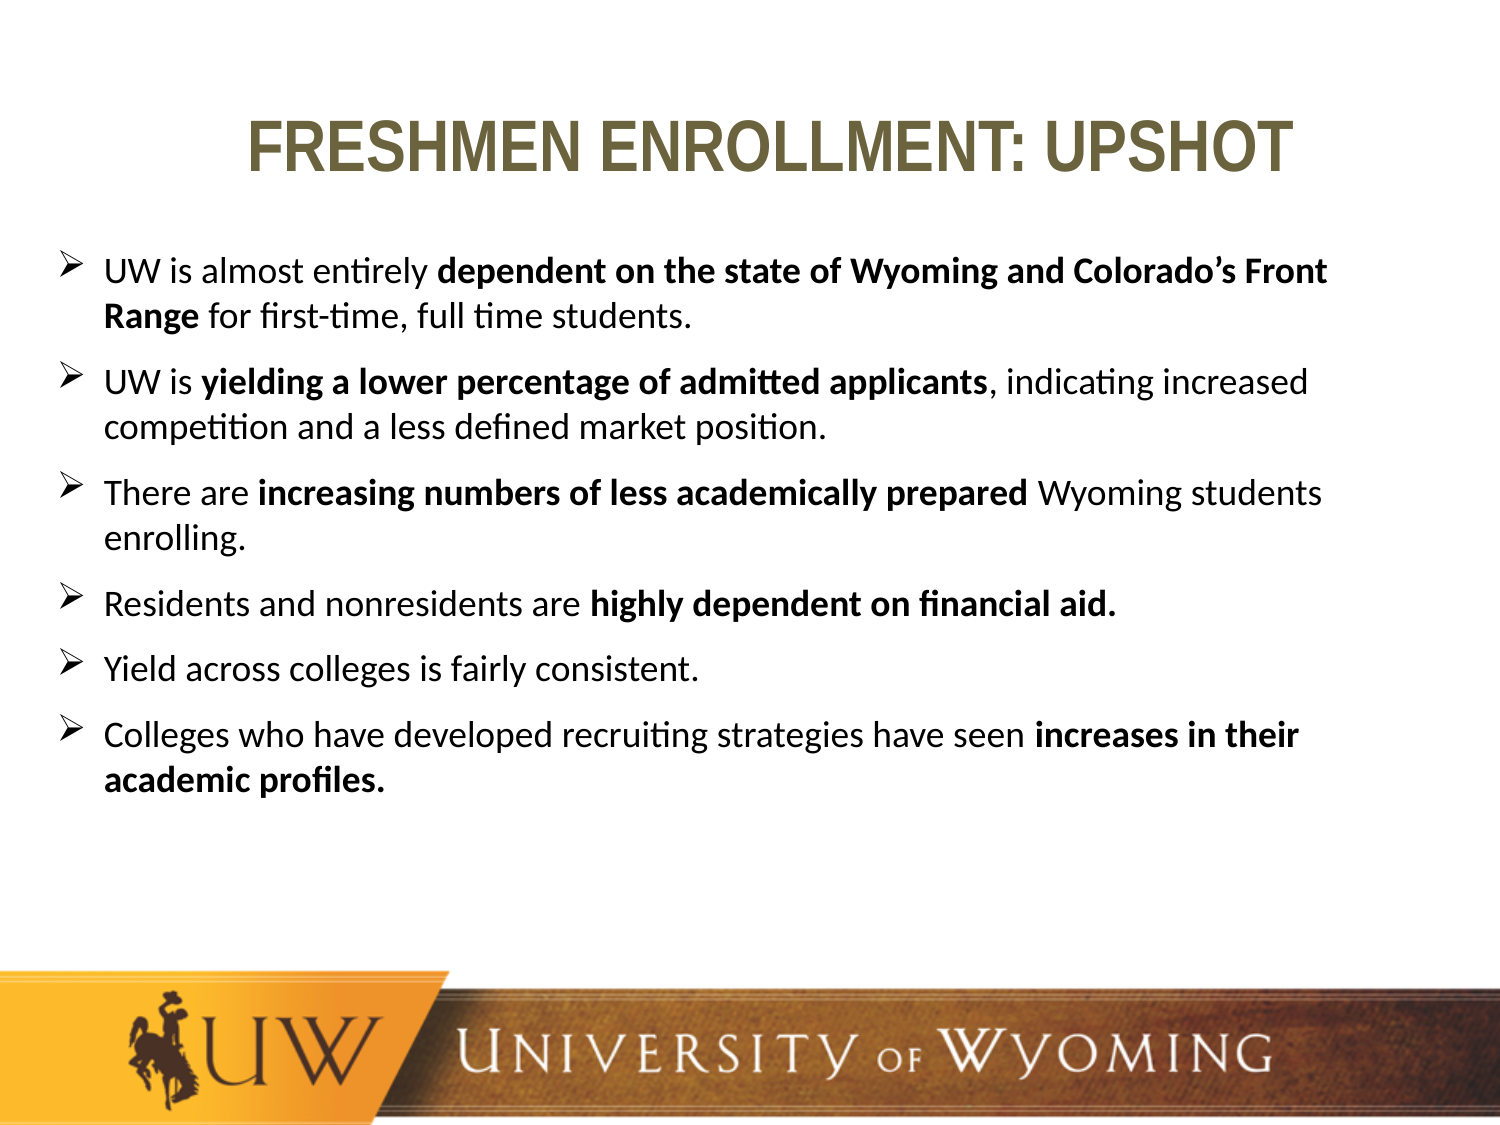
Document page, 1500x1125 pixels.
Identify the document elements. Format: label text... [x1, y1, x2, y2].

text_box Freshmen Enrollment: Upshot [42, 54, 1500, 247]
text_box UW is almost entirely dependent on the state of Wyoming and Colorado’s Front Range for first-time, full time students. UW is yielding a lower percentage of admitted applicants, indicating increased competition and a less defined market position. There are increasing numbers of less academically prepared Wyoming students enrolling. Residents and nonresidents are highly dependent on financial aid. Yield across colleges is fairly consistent. Colleges who have developed recruiting strategies have seen increases in their academic profiles. [42, 238, 1422, 808]
picture [0, 952, 1500, 1125]
